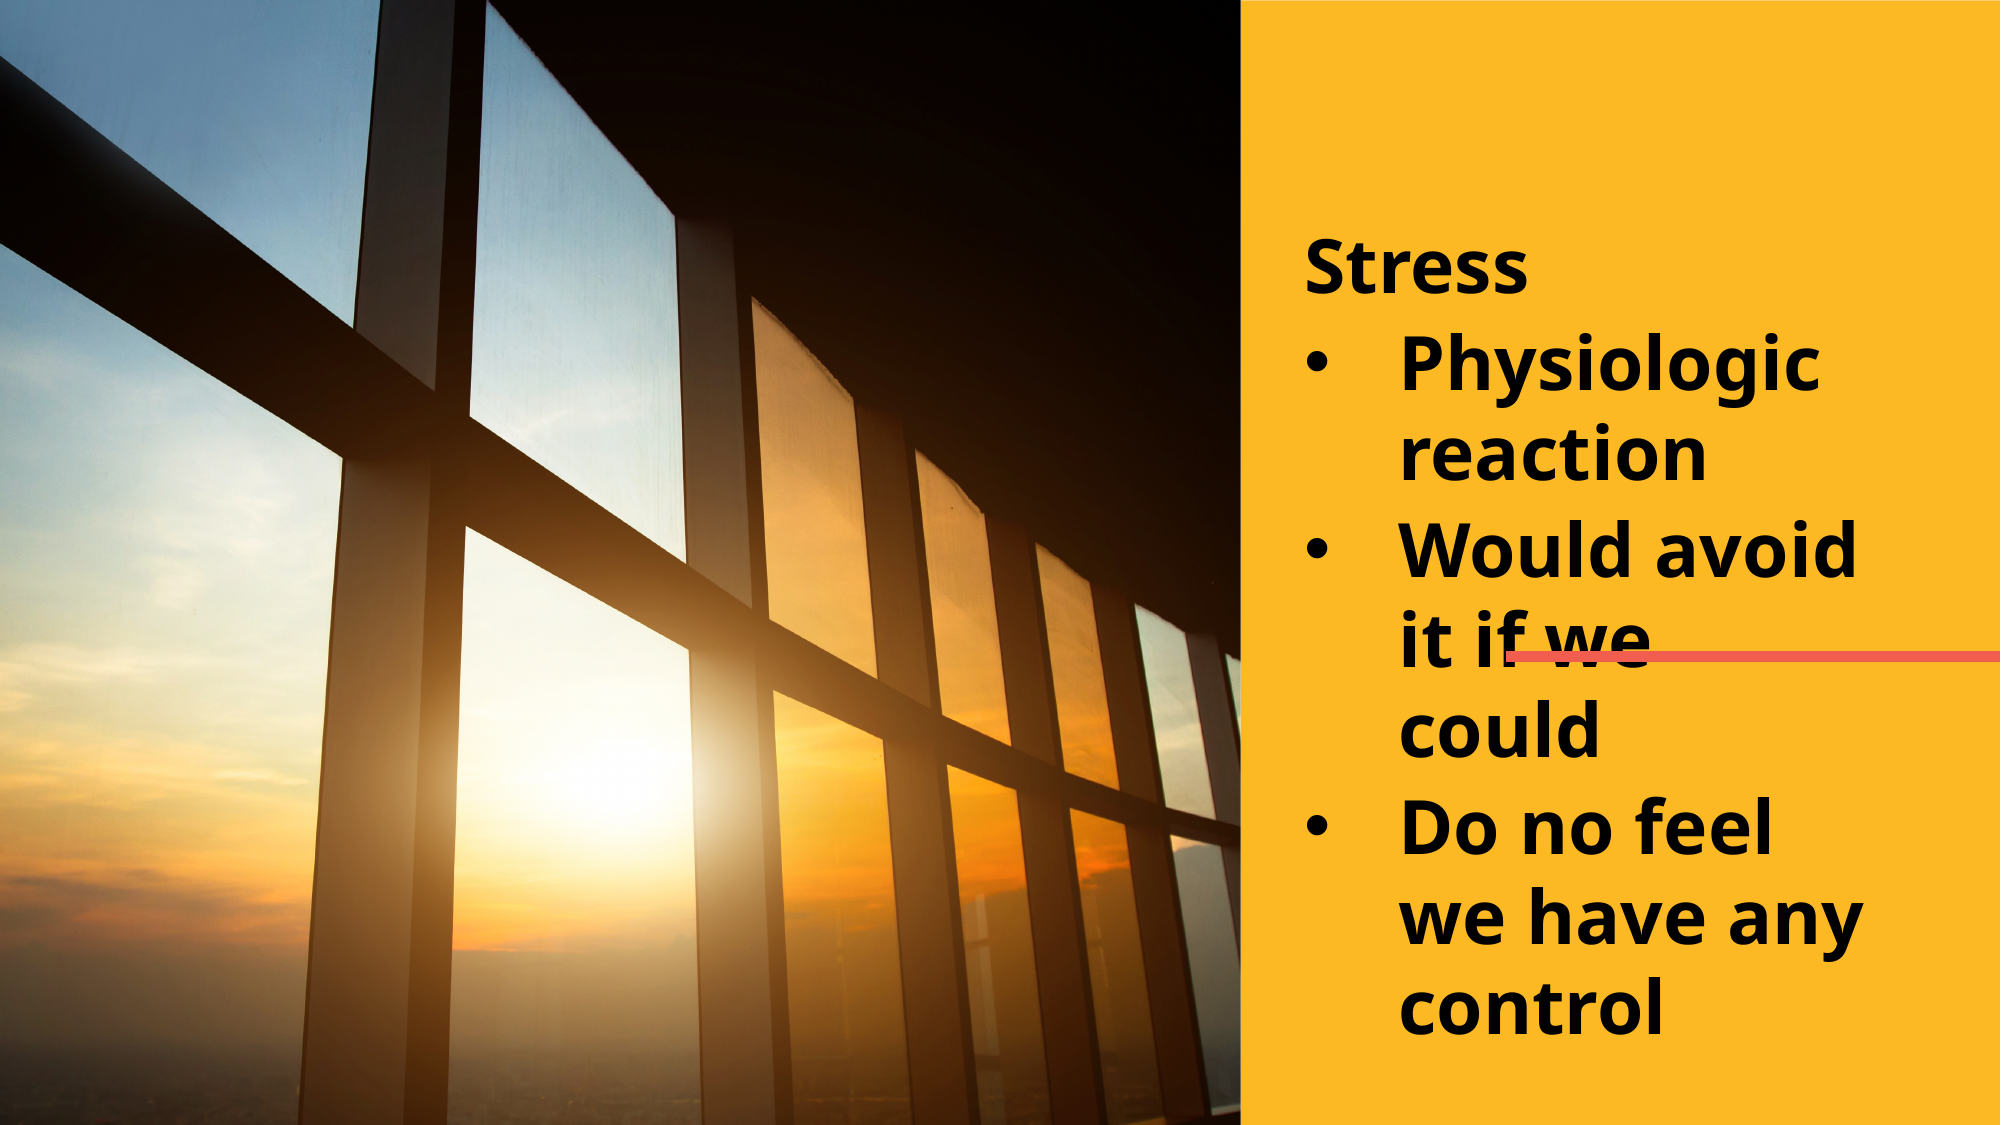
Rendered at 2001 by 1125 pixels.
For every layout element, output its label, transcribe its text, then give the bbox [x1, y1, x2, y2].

text_box Stress Physiologic reaction Would avoid it if we could Do no feel we have any control [1303, 211, 1972, 1050]
picture [0, 0, 1241, 1125]
text_box [1241, 0, 2000, 1125]
